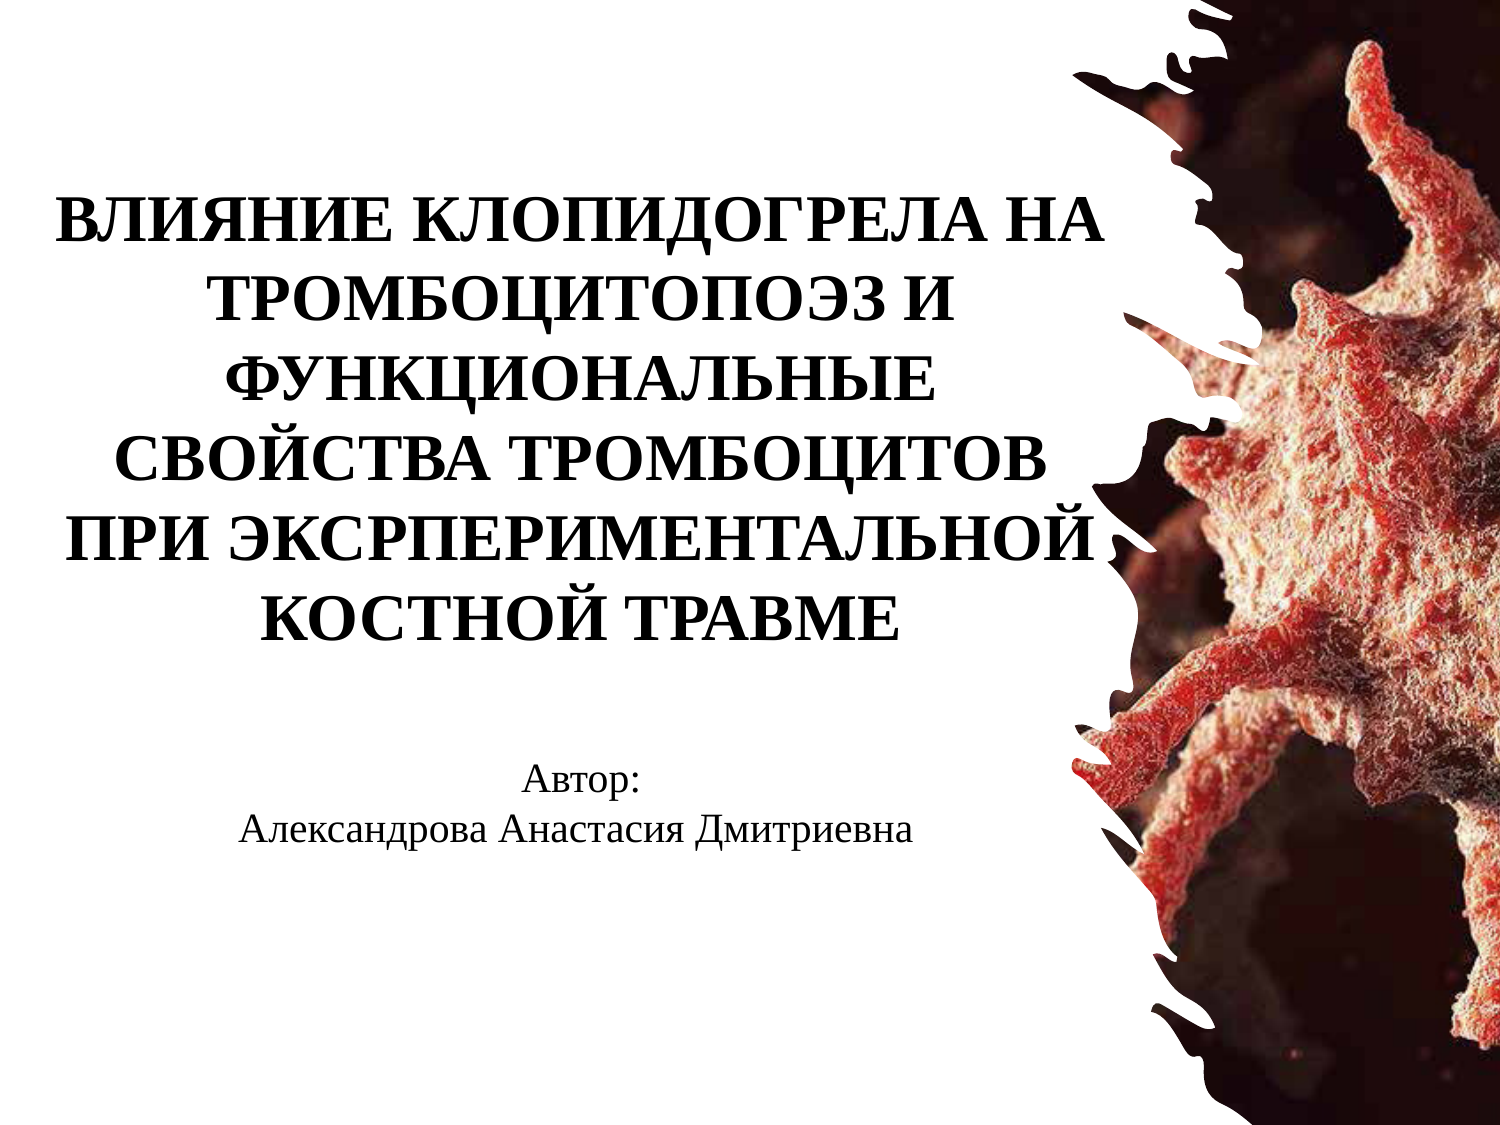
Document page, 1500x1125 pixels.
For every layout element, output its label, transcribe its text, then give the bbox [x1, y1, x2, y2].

picture [1071, 0, 1500, 1125]
title ВЛИЯНИЕ КЛОПИДОГРЕЛА НА ТРОМБОЦИТОПОЭЗ И ФУНКЦИОНАЛЬНЫЕ СВОЙСТВА ТРОМБОЦИТОВ ПРИ ЭКСРПЕРИМЕНТАЛЬНОЙ КОСТНОЙ ТРАВМЕ [27, 160, 1066, 668]
text_box Автор: Александрова Анастасия Дмитриевна [90, 743, 1066, 859]
